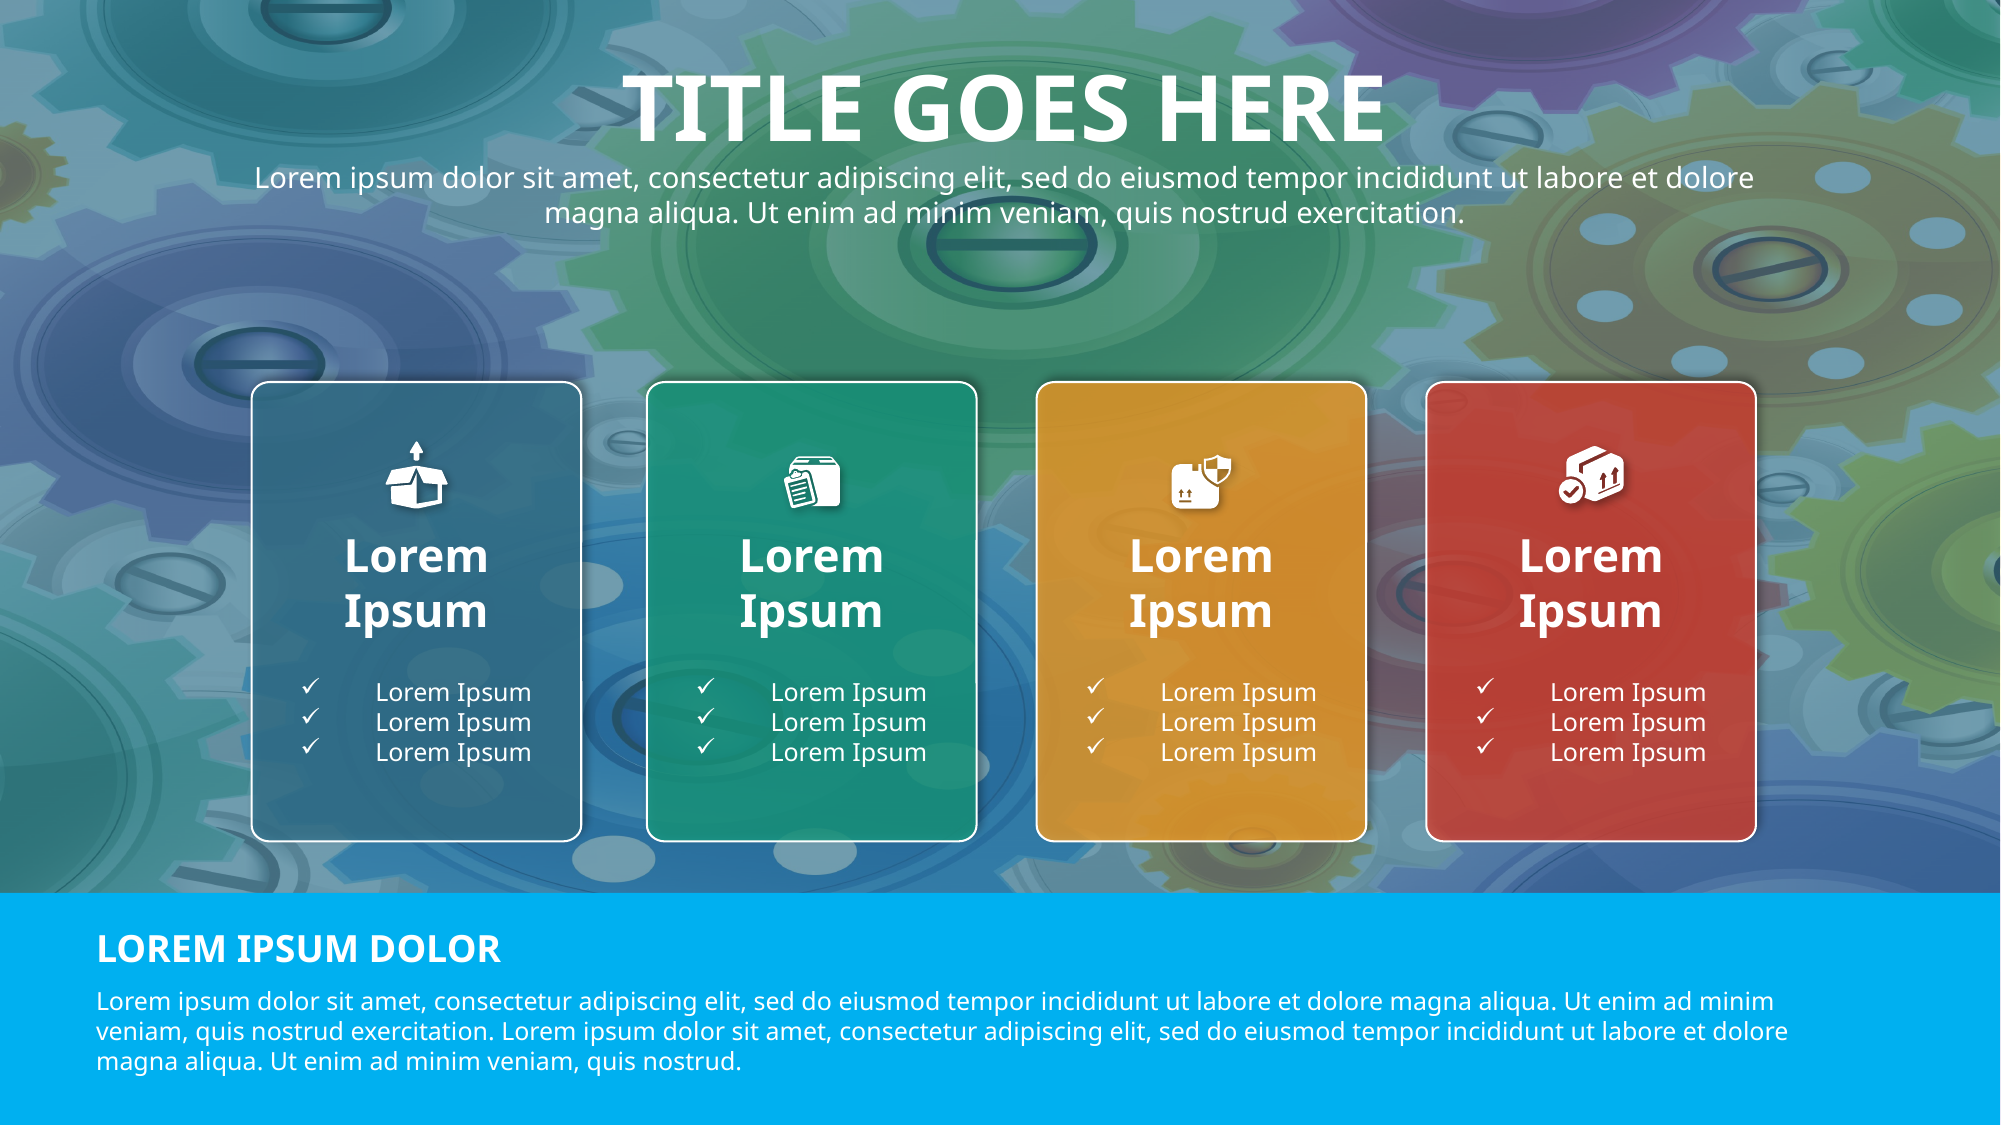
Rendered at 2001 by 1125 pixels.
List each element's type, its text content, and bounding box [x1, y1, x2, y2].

text_box [385, 465, 448, 509]
text_box [1171, 454, 1232, 509]
text_box Lorem Ipsum Lorem Ipsum Lorem Ipsum Lorem Ipsum [1425, 380, 1757, 843]
text_box [1558, 479, 1584, 504]
text_box Lorem Ipsum Lorem Ipsum Lorem Ipsum Lorem Ipsum [1035, 380, 1368, 843]
text_box [784, 456, 840, 509]
text_box LOREM IPSUM DOLOR Lorem ipsum dolor sit amet, consectetur adipiscing elit, sed do eiusmod tempor incididunt ut labore et dolore magna aliqua. Ut enim ad minim veniam, quis nostrud exercitation. Lorem ipsum dolor sit amet, consectetur adipiscing elit, sed do eiusmod tempor incididunt ut labore et dolore magna aliqua. Ut enim ad minim veniam, quis nostrud. [81, 918, 1818, 1083]
text_box [1566, 446, 1624, 502]
text_box [409, 441, 423, 461]
text_box Lorem Ipsum Lorem Ipsum Lorem Ipsum Lorem Ipsum [250, 380, 583, 843]
text_box [0, 892, 2000, 1125]
text_box TITLE GOES HERE Lorem ipsum dolor sit amet, consectetur adipiscing elit, sed do eiusmod tempor incididunt ut labore et dolore magna aliqua. Ut enim ad minim veniam, quis nostrud exercitation. [192, 42, 1818, 237]
text_box Lorem Ipsum Lorem Ipsum Lorem Ipsum Lorem Ipsum [645, 380, 978, 843]
